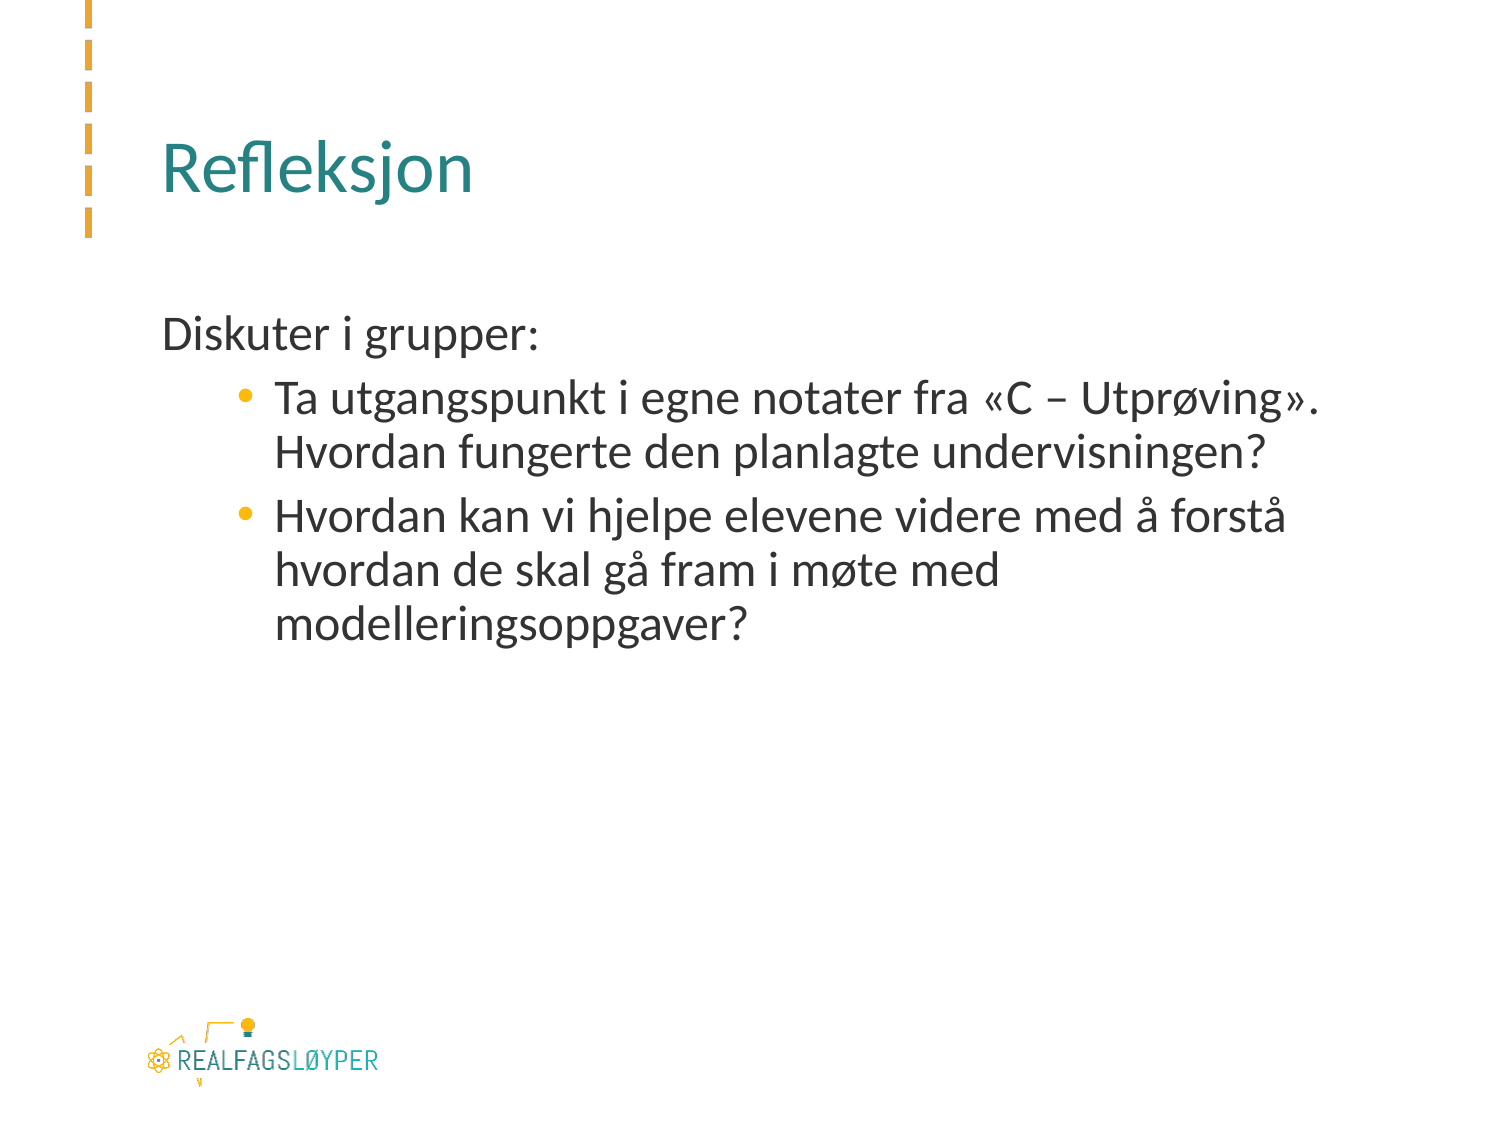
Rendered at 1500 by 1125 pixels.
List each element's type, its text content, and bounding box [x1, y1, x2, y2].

list Diskuter i grupper: Ta utgangspunkt i egne notater fra «C – Utprøving». Hvordan fungerte den planlagte undervisningen? Hvordan kan vi hjelpe elevene videre med å forstå hvordan de skal gå fram i møte med modelleringsoppgaver? [146, 299, 1391, 986]
title Refleksjon [146, 59, 1391, 278]
picture [146, 1018, 380, 1089]
picture [85, 0, 92, 238]
